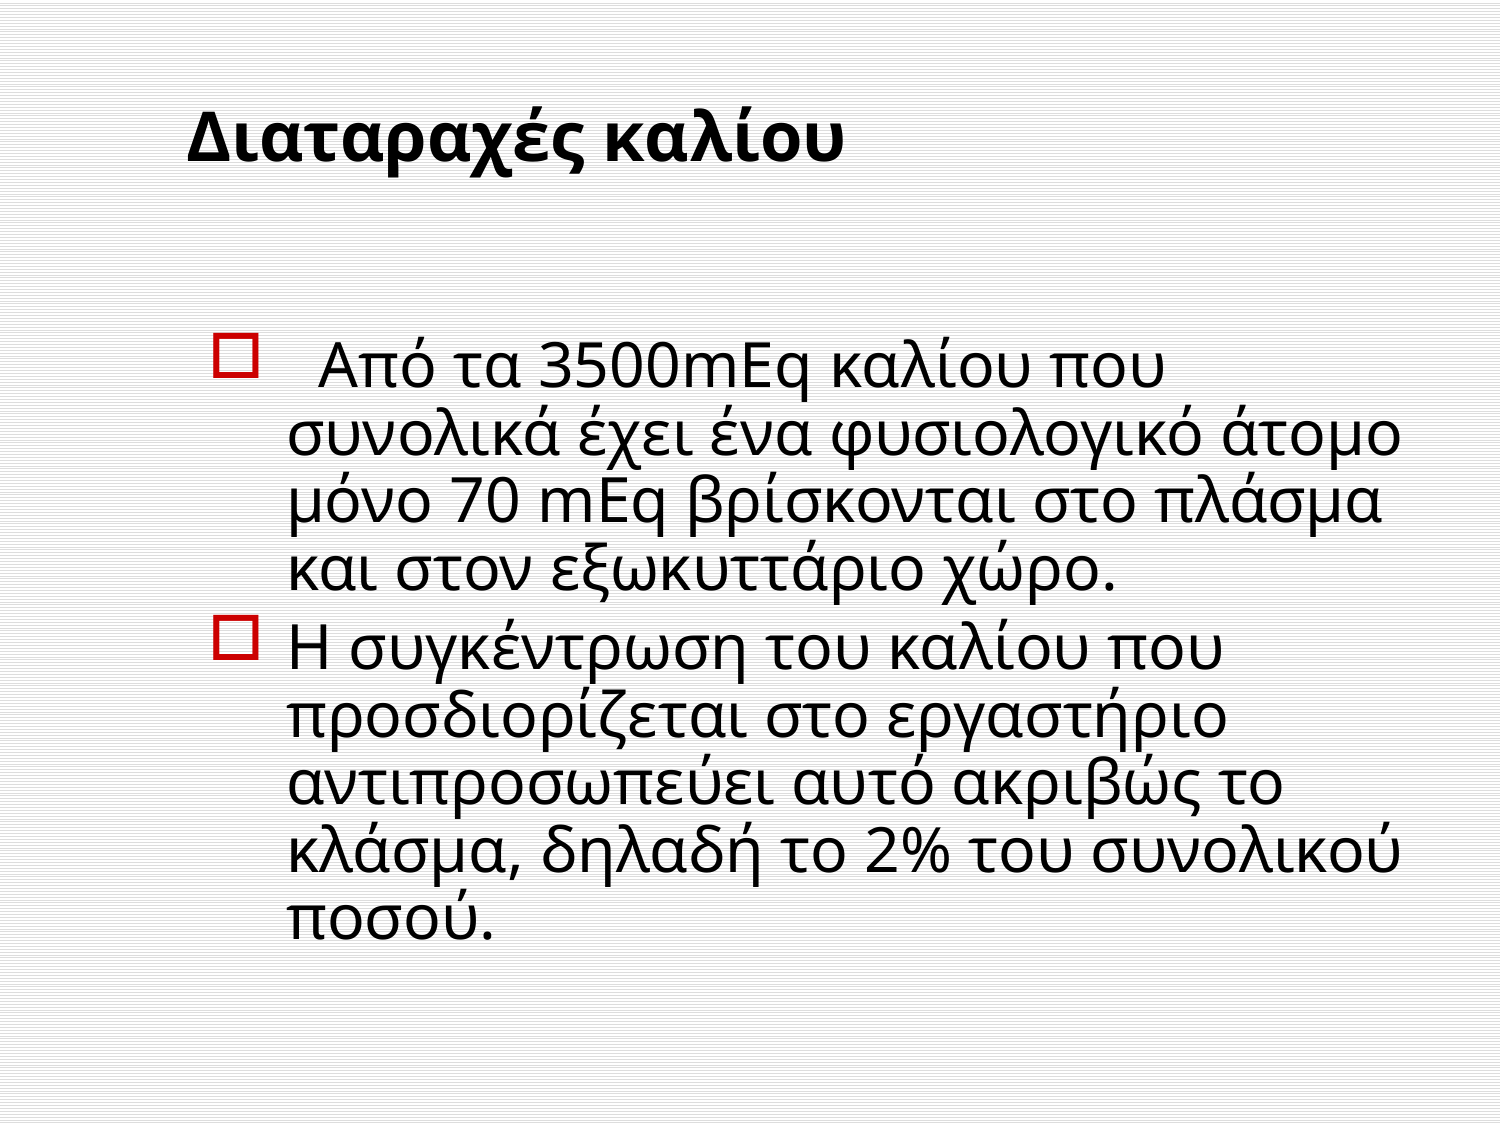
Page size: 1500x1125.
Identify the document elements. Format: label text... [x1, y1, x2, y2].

title Διαταραχές καλίου [170, 77, 1468, 268]
list Από τα 3500mEq καλίου που συνολικά έχει ένα φυσιολογικό άτομο μόνο 70 mEq βρίσκονται στο πλάσμα και στον εξωκυττάριο χώρο. Η συγκέντρωση του καλίου που προσδιορίζεται στο εργαστήριο αντιπροσωπεύει αυτό ακριβώς το κλάσμα, δηλαδή το 2% του συνολικού ποσού. [193, 326, 1470, 1007]
